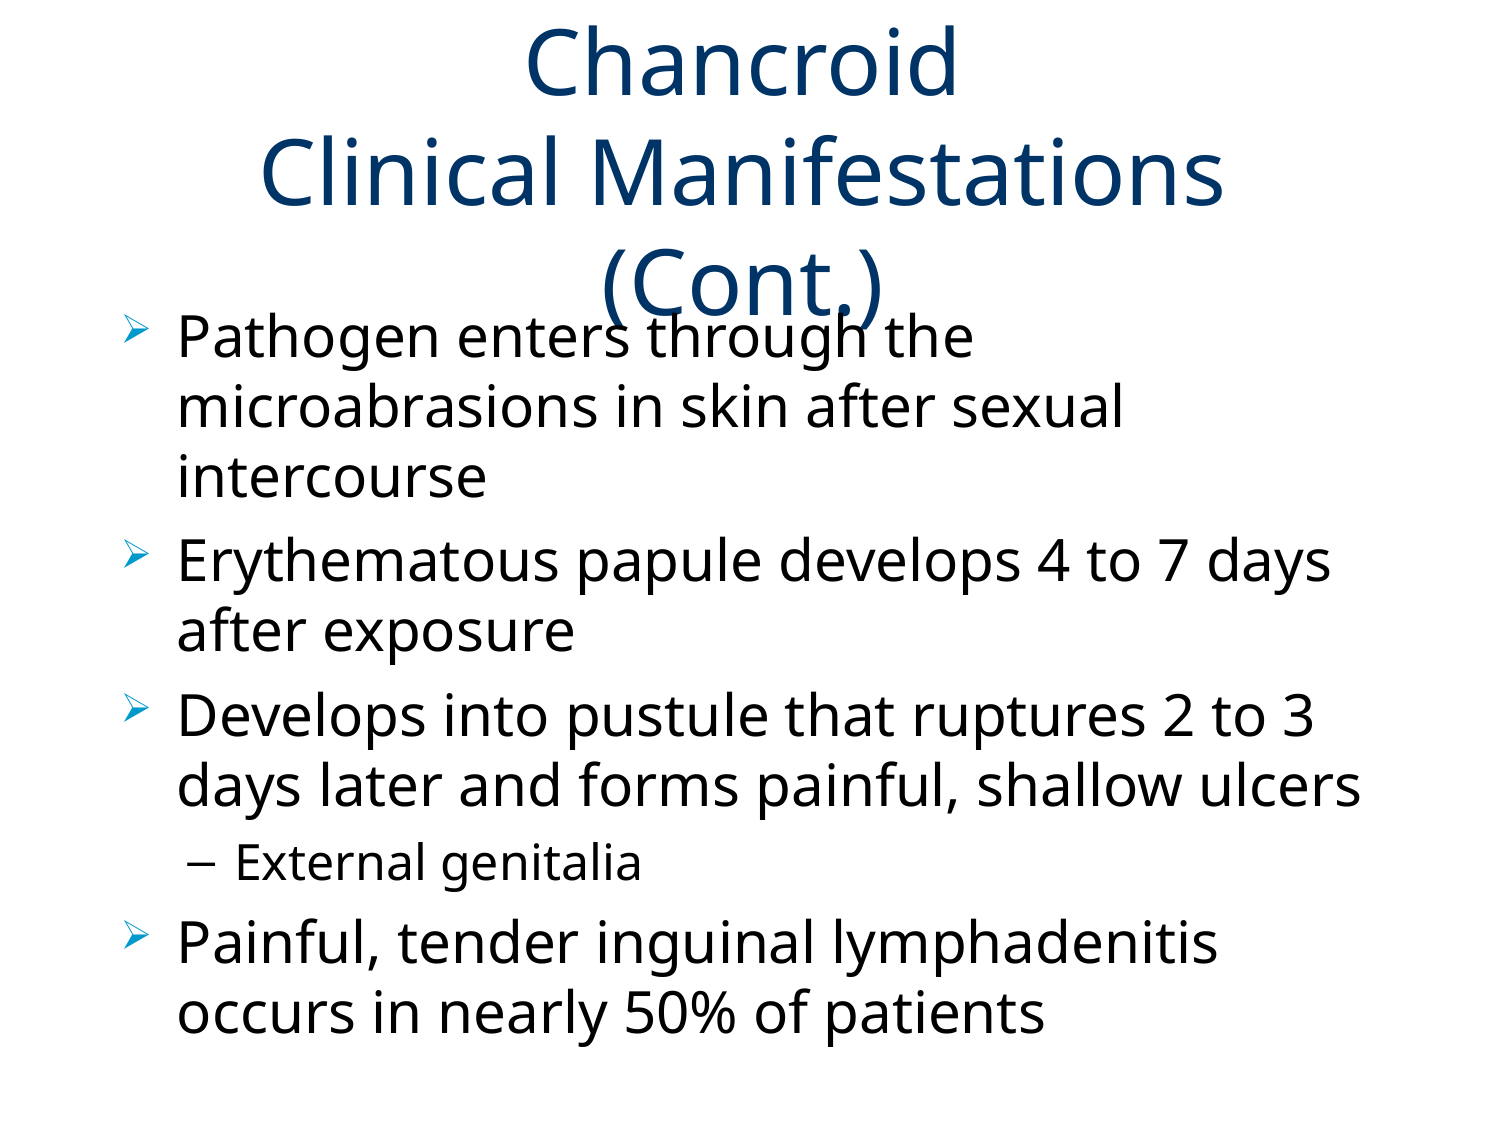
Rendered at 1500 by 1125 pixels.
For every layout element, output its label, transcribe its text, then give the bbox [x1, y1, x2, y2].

title Chancroid Clinical Manifestations (Cont.) [105, 12, 1381, 290]
list Pathogen enters through the microabrasions in skin after sexual intercourse Erythematous papule develops 4 to 7 days after exposure Develops into pustule that ruptures 2 to 3 days later and forms painful, shallow ulcers External genitalia Painful, tender inguinal lymphadenitis occurs in nearly 50% of patients [105, 290, 1381, 1091]
